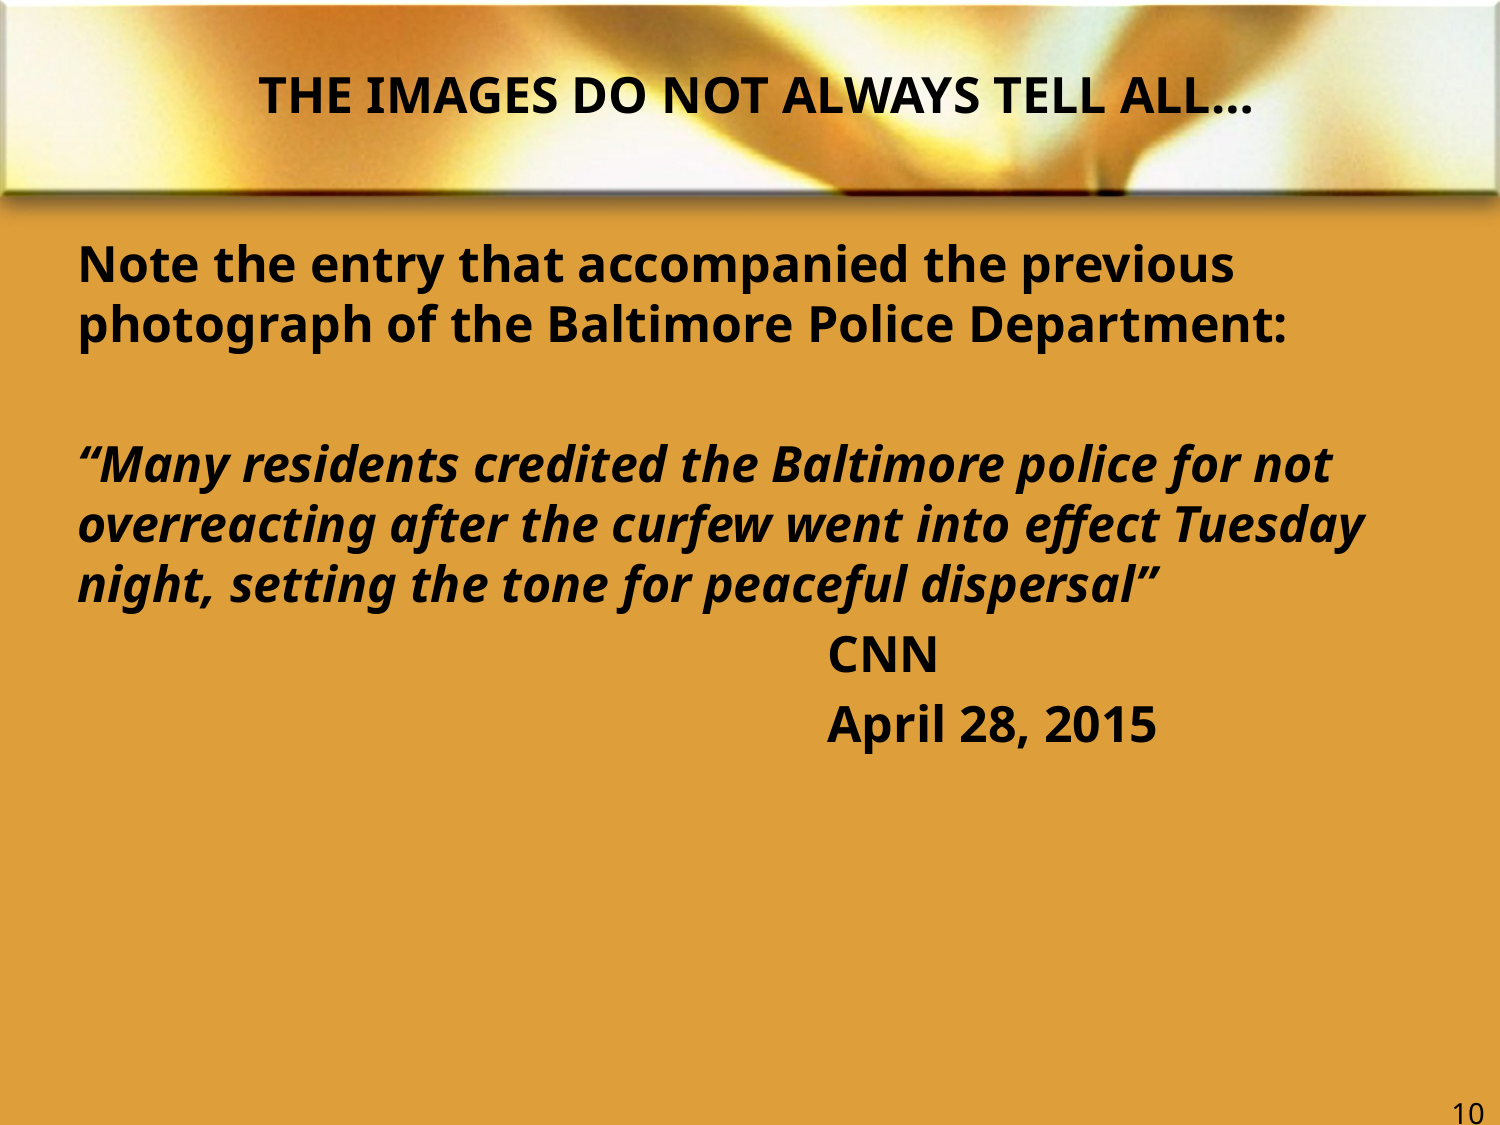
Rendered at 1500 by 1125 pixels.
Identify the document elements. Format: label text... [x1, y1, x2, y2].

picture [0, 0, 1500, 1125]
slide_number 10 [1187, 1087, 1500, 1125]
list Note the entry that accompanied the previous photograph of the Baltimore Police Department: “Many residents credited the Baltimore police for not overreacting after the curfew went into effect Tuesday night, setting the tone for peaceful dispersal” CNN April 28, 2015 [62, 224, 1451, 1026]
title THE IMAGES DO NOT ALWAYS TELL ALL… [49, 0, 1463, 188]
